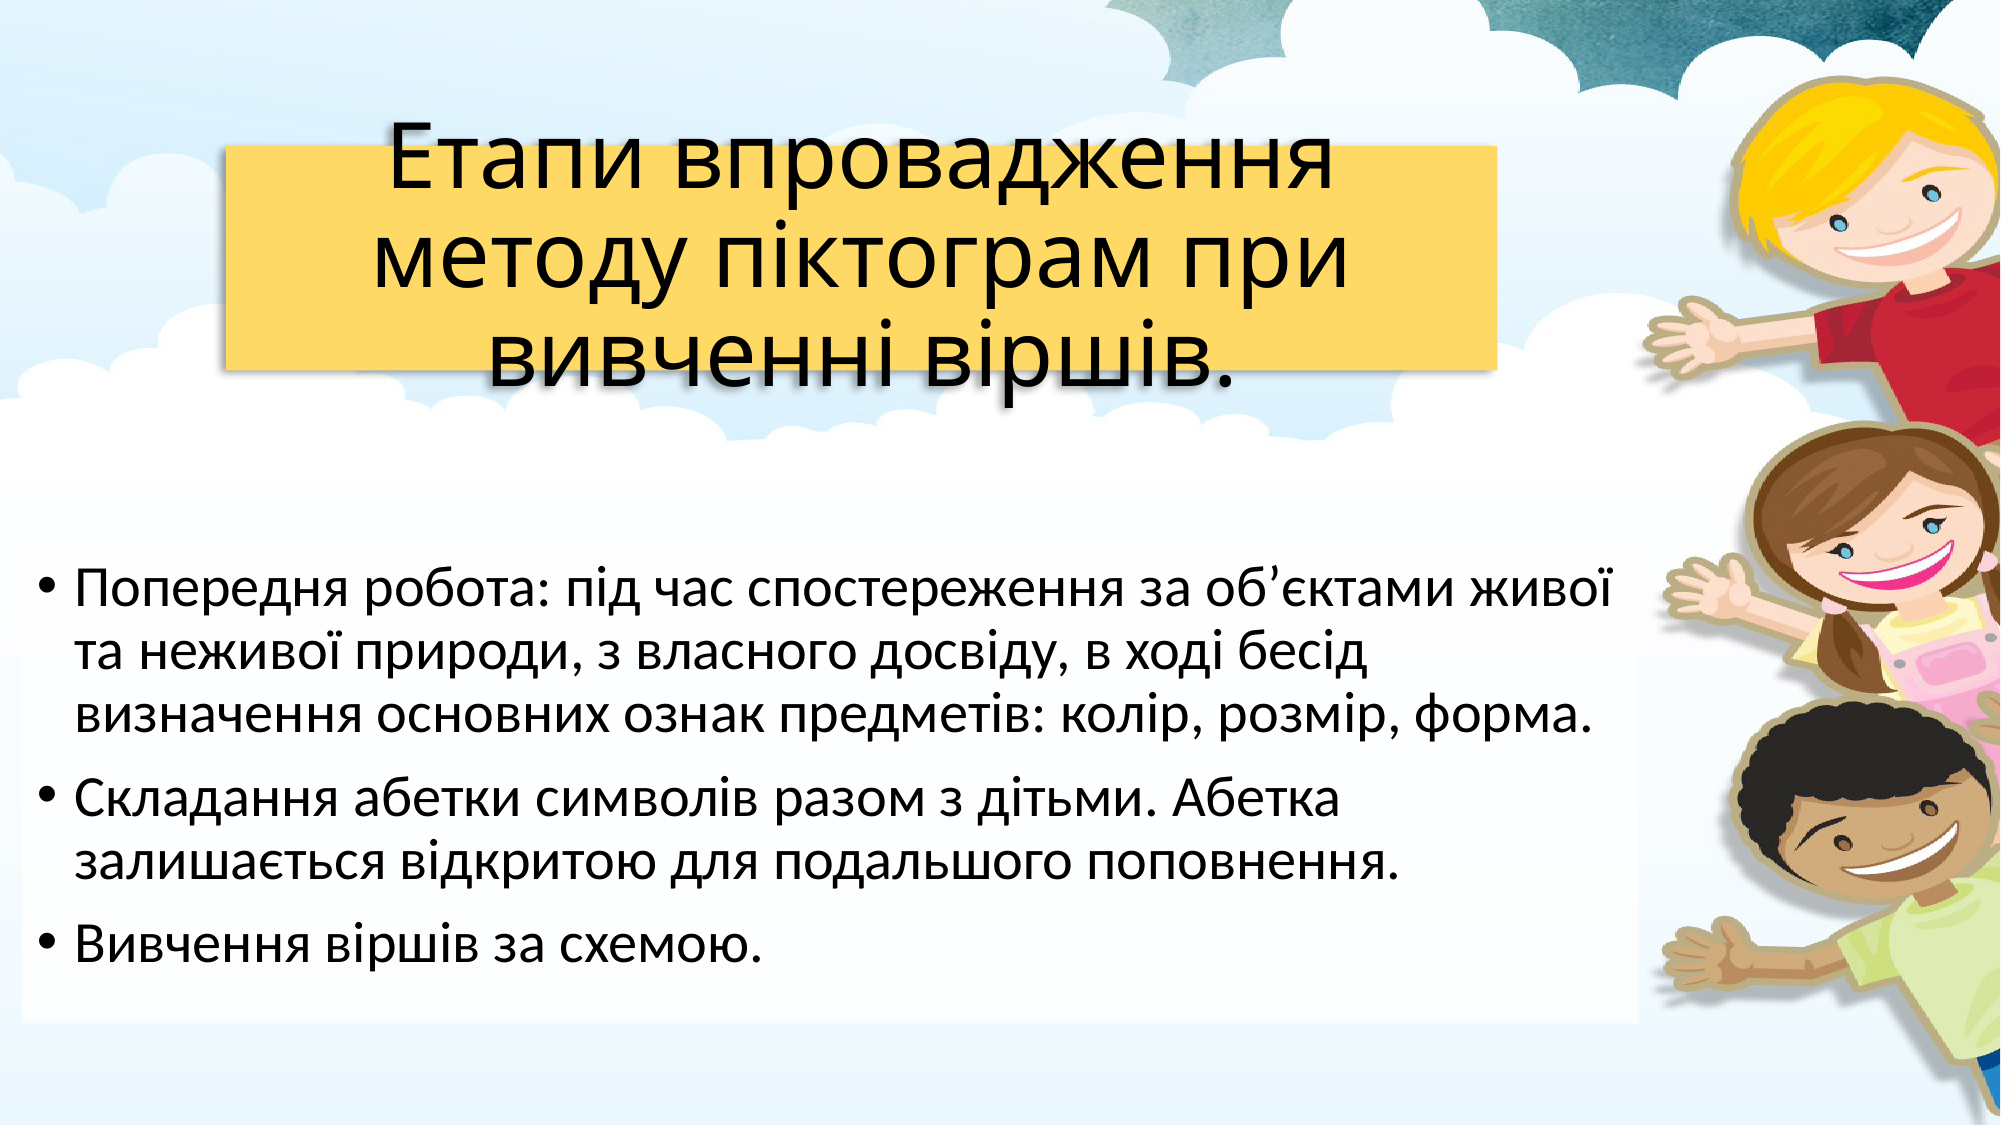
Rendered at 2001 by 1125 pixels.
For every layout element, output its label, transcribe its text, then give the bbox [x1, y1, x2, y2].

title Етапи впровадження методу піктограм при вивченні віршів. [225, 145, 1498, 371]
list Попередня робота: під час спостереження за об’єктами живої та неживої природи, з власного досвіду, в ході бесід визначення основних ознак предметів: колір, розмір, форма. Складання абетки символів разом з дітьми. Абетка залишається відкритою для подальшого поповнення. Вивчення віршів за схемою. [21, 548, 1639, 1024]
picture [0, 0, 2001, 1125]
